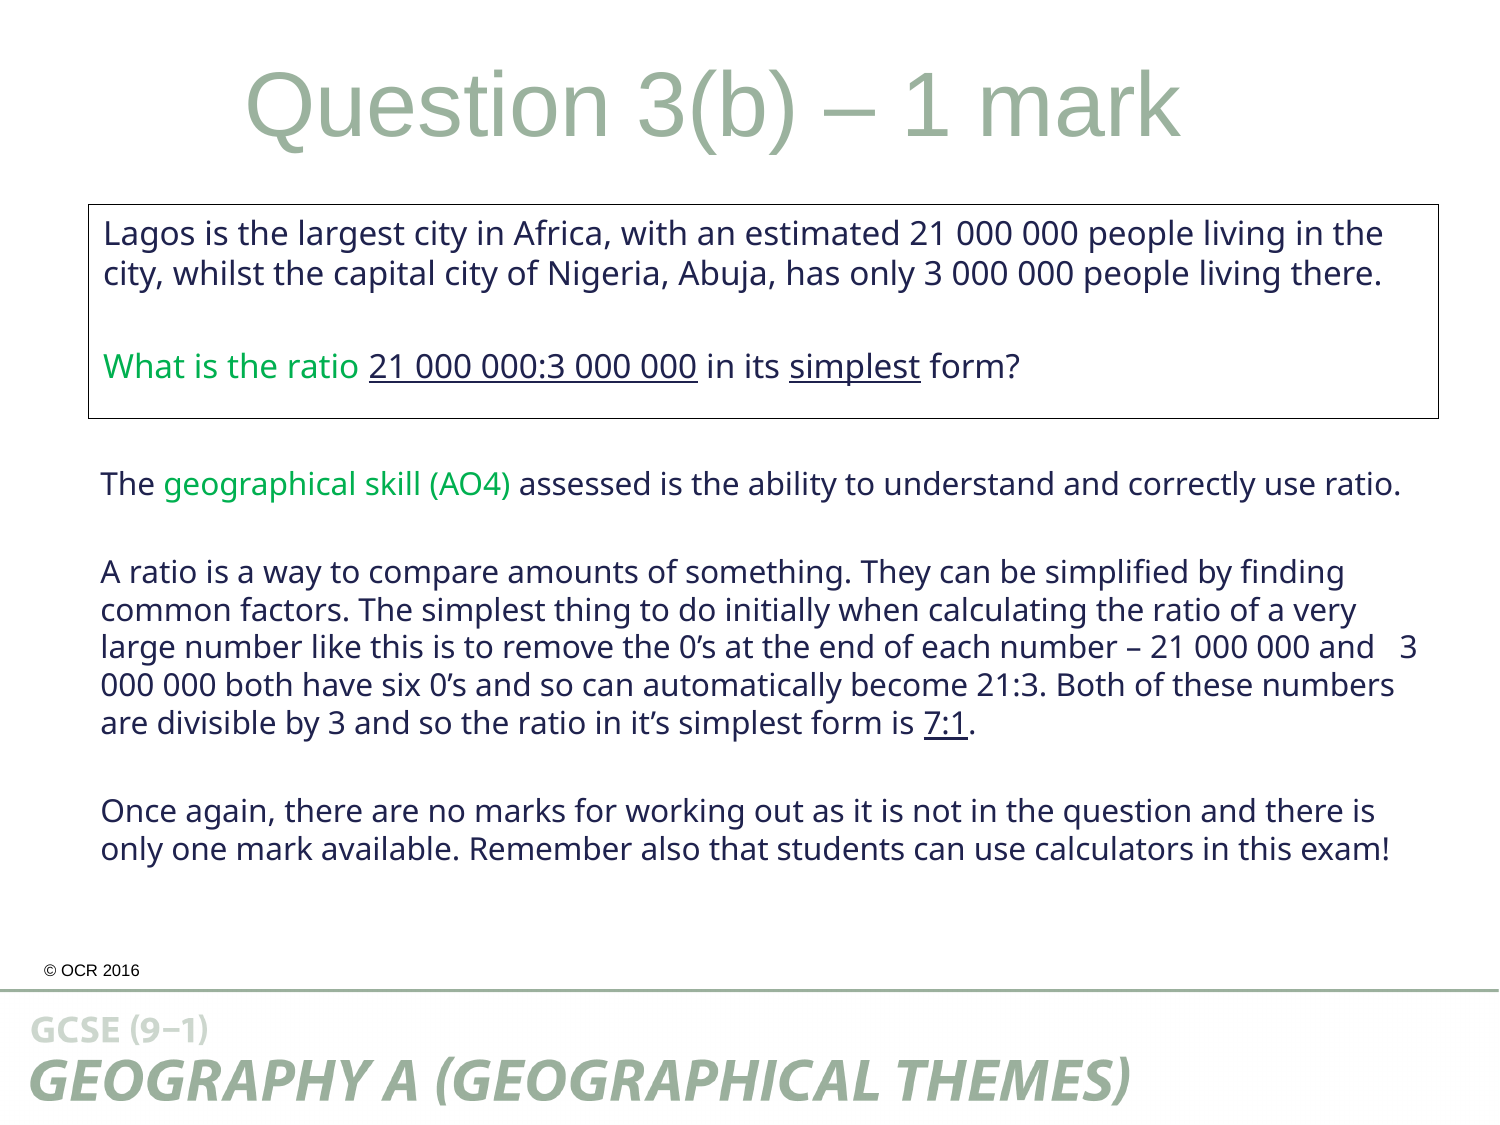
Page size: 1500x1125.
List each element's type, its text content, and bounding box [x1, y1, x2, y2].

text_box Lagos is the largest city in Africa, with an estimated 21 000 000 people living in the city, whilst the capital city of Nigeria, Abuja, has only 3 000 000 people living there. What is the ratio 21 000 000:3 000 000 in its simplest form? [88, 204, 1439, 419]
picture [0, 989, 1499, 1125]
title Question 3(b) – 1 mark [0, 43, 1428, 157]
list The geographical skill (AO4) assessed is the ability to understand and correctly use ratio. A ratio is a way to compare amounts of something. They can be simplified by finding common factors. The simplest thing to do initially when calculating the ratio of a very large number like this is to remove the 0’s at the end of each number – 21 000 000 and 3 000 000 both have six 0’s and so can automatically become 21:3. Both of these numbers are divisible by 3 and so the ratio in it’s simplest form is 7:1. Once again, there are no marks for working out as it is not in the question and there is only one mark available. Remember also that students can use calculators in this exam! [85, 456, 1436, 929]
